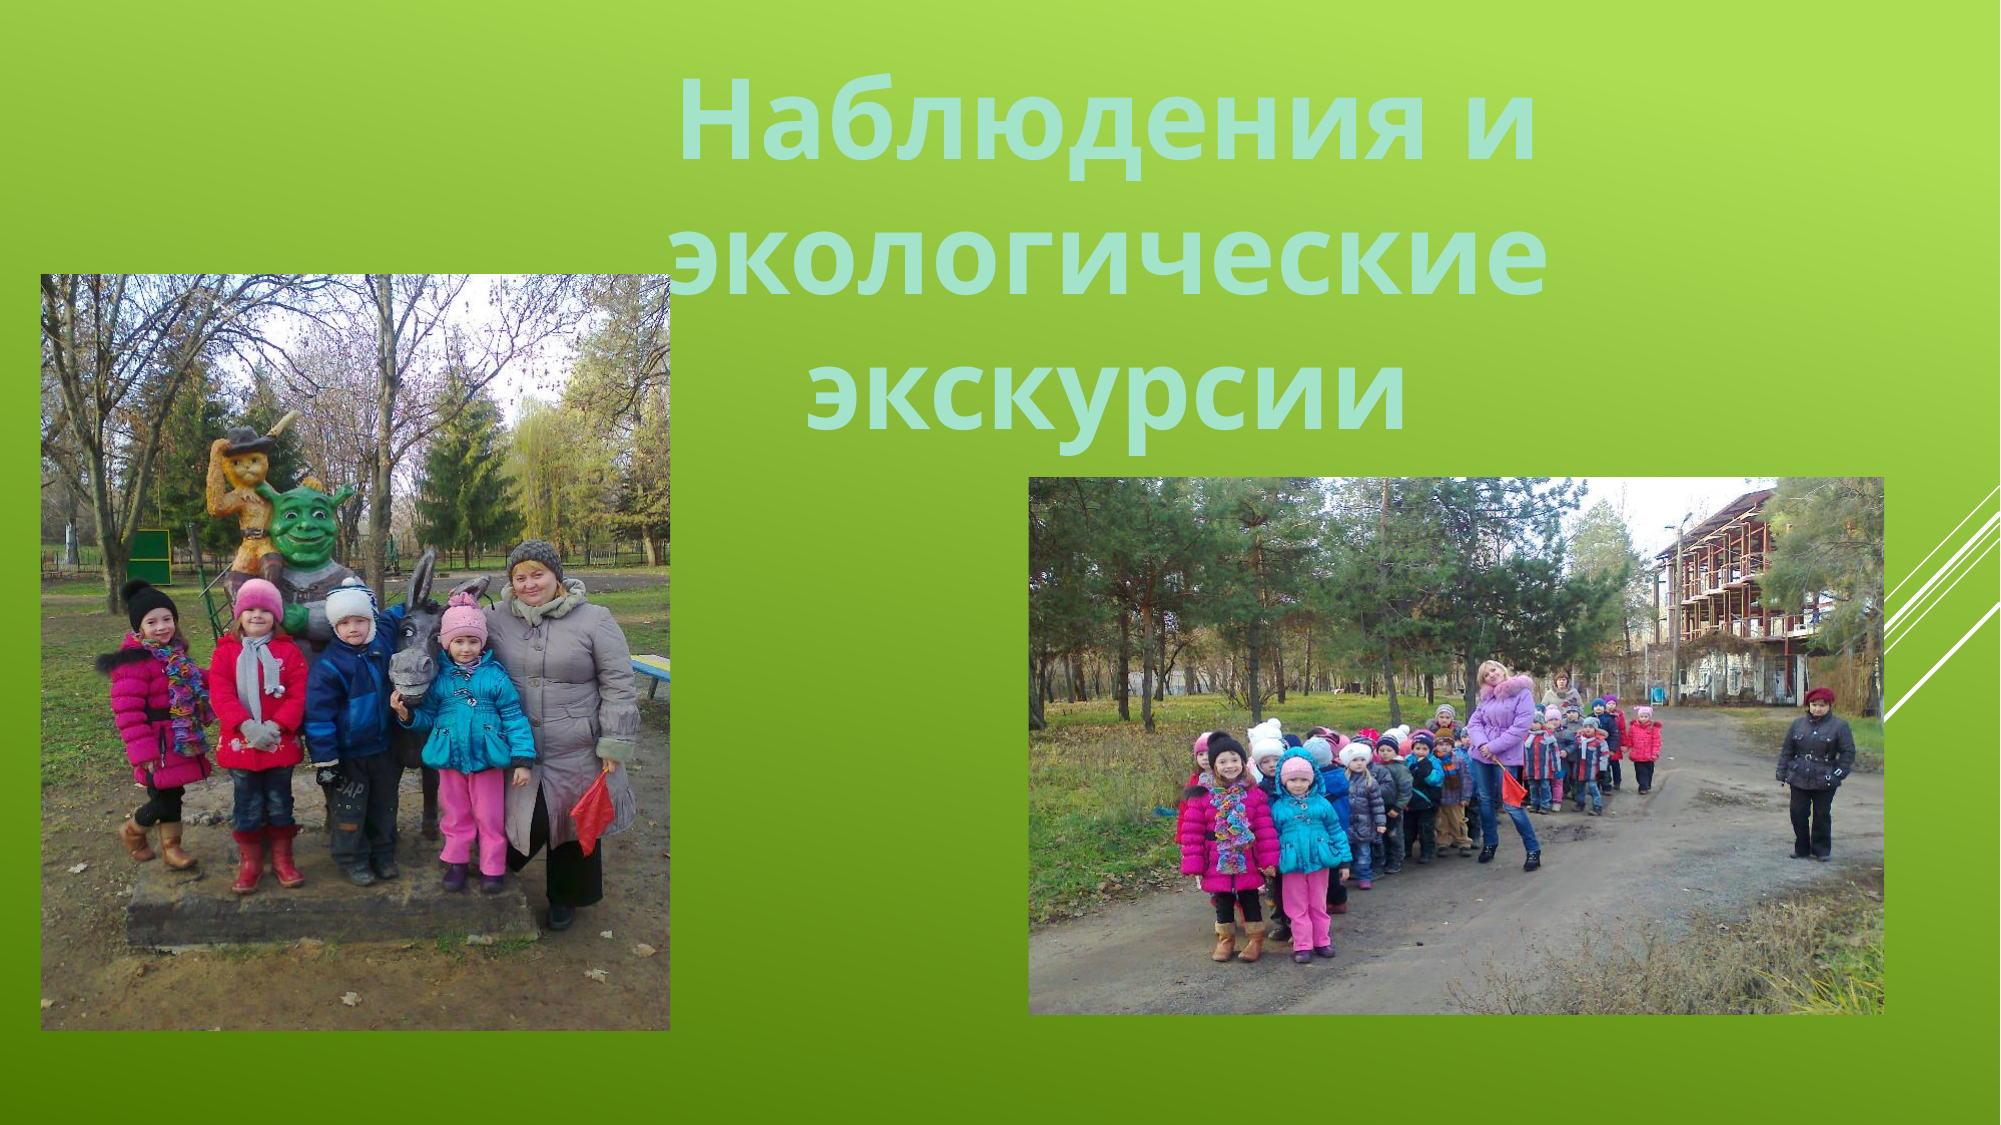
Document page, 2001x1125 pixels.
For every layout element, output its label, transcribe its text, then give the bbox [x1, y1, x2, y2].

text_box Наблюдения и экологические экскурсии [626, 39, 1589, 460]
picture [40, 274, 671, 1031]
picture [1028, 477, 1885, 1016]
